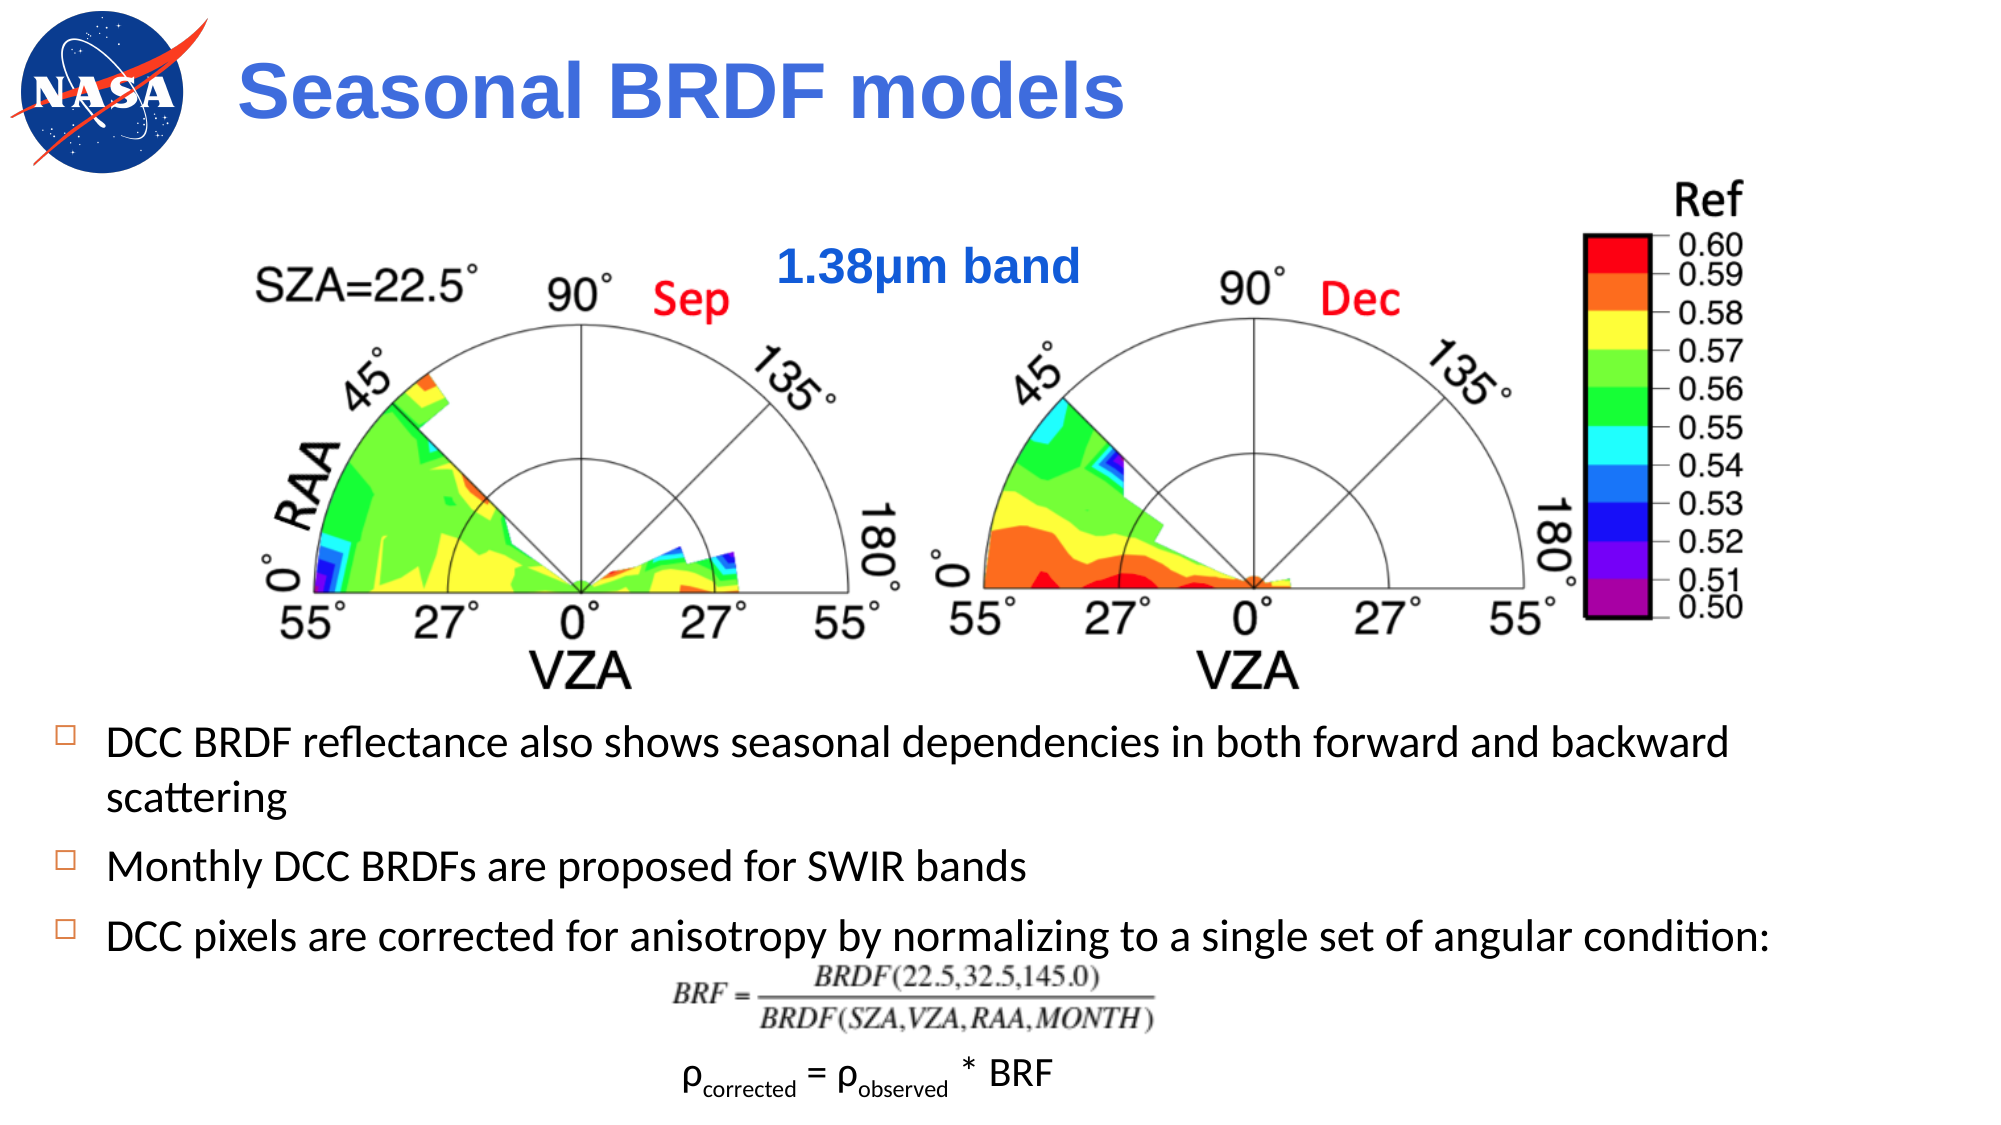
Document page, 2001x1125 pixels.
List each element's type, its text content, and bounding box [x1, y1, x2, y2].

title Seasonal BRDF models [223, 12, 1775, 174]
list DCC BRDF reflectance also shows seasonal dependencies in both forward and backward scattering Monthly DCC BRDFs are proposed for SWIR bands DCC pixels are corrected for anisotropy by normalizing to a single set of angular condition: [38, 704, 1848, 1066]
text_box ρcorrected = ρobserved * BRF [666, 1037, 1220, 1110]
picture [1, 1, 223, 187]
picture [235, 137, 1765, 705]
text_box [668, 956, 1158, 1038]
